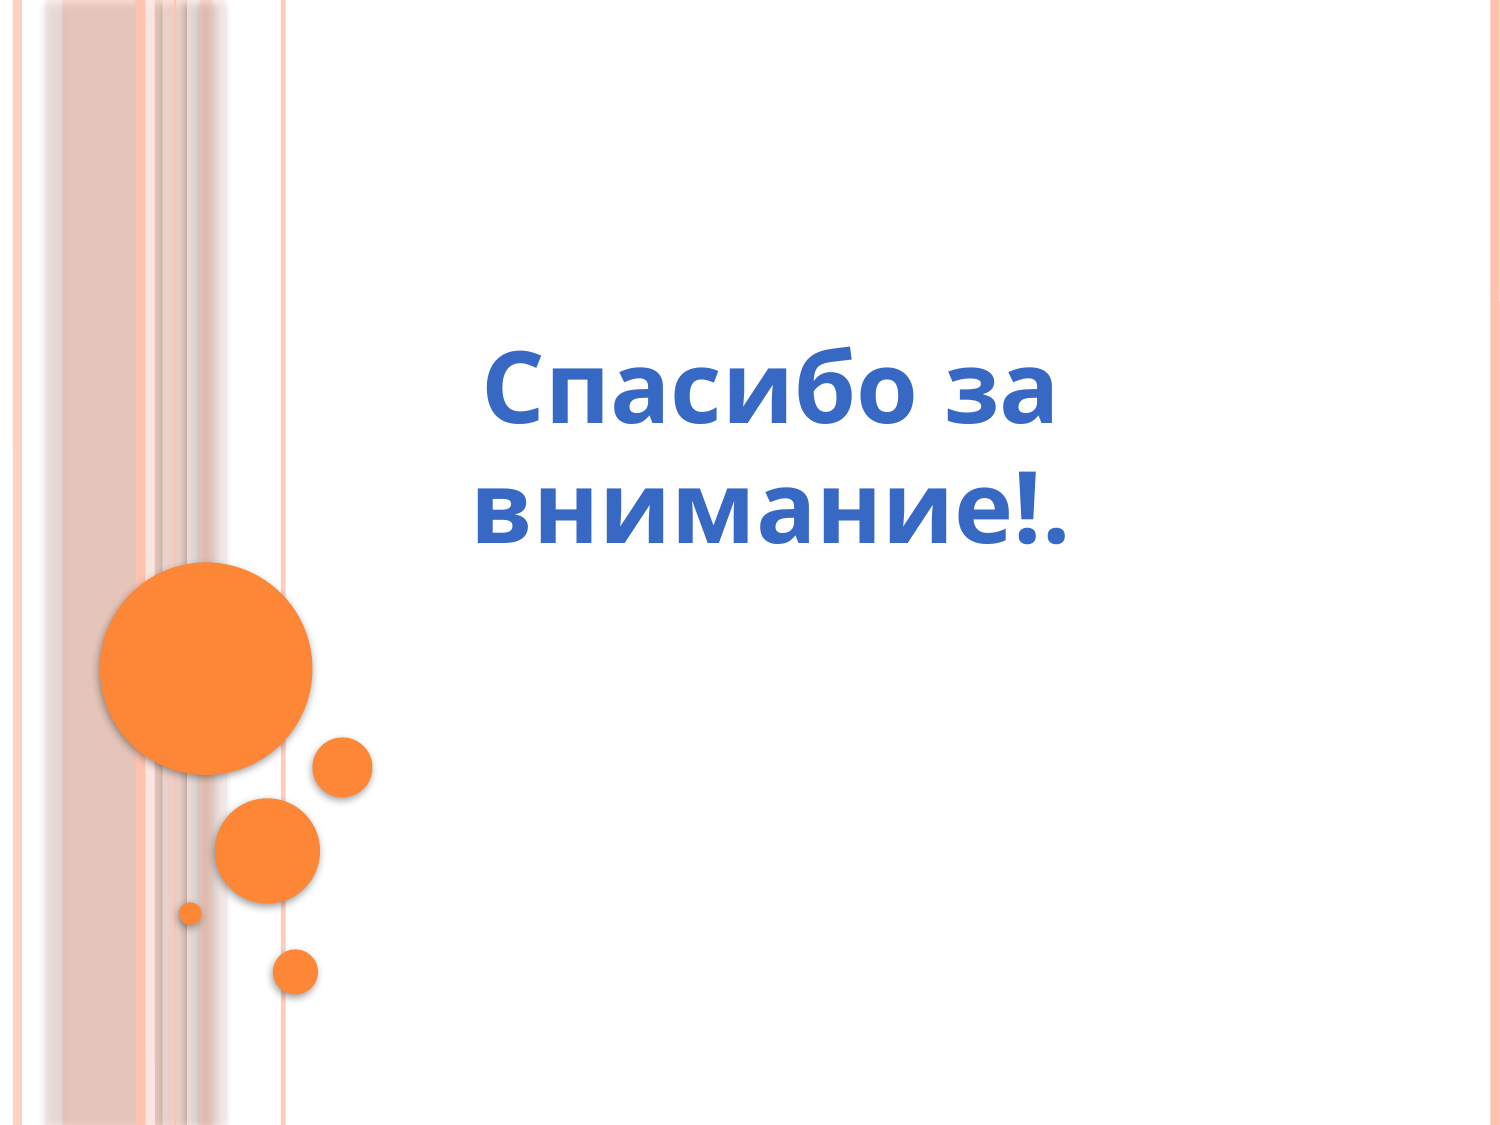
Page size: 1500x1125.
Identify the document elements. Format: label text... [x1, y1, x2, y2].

subtitle Спасибо за внимание!. [246, 316, 1297, 785]
